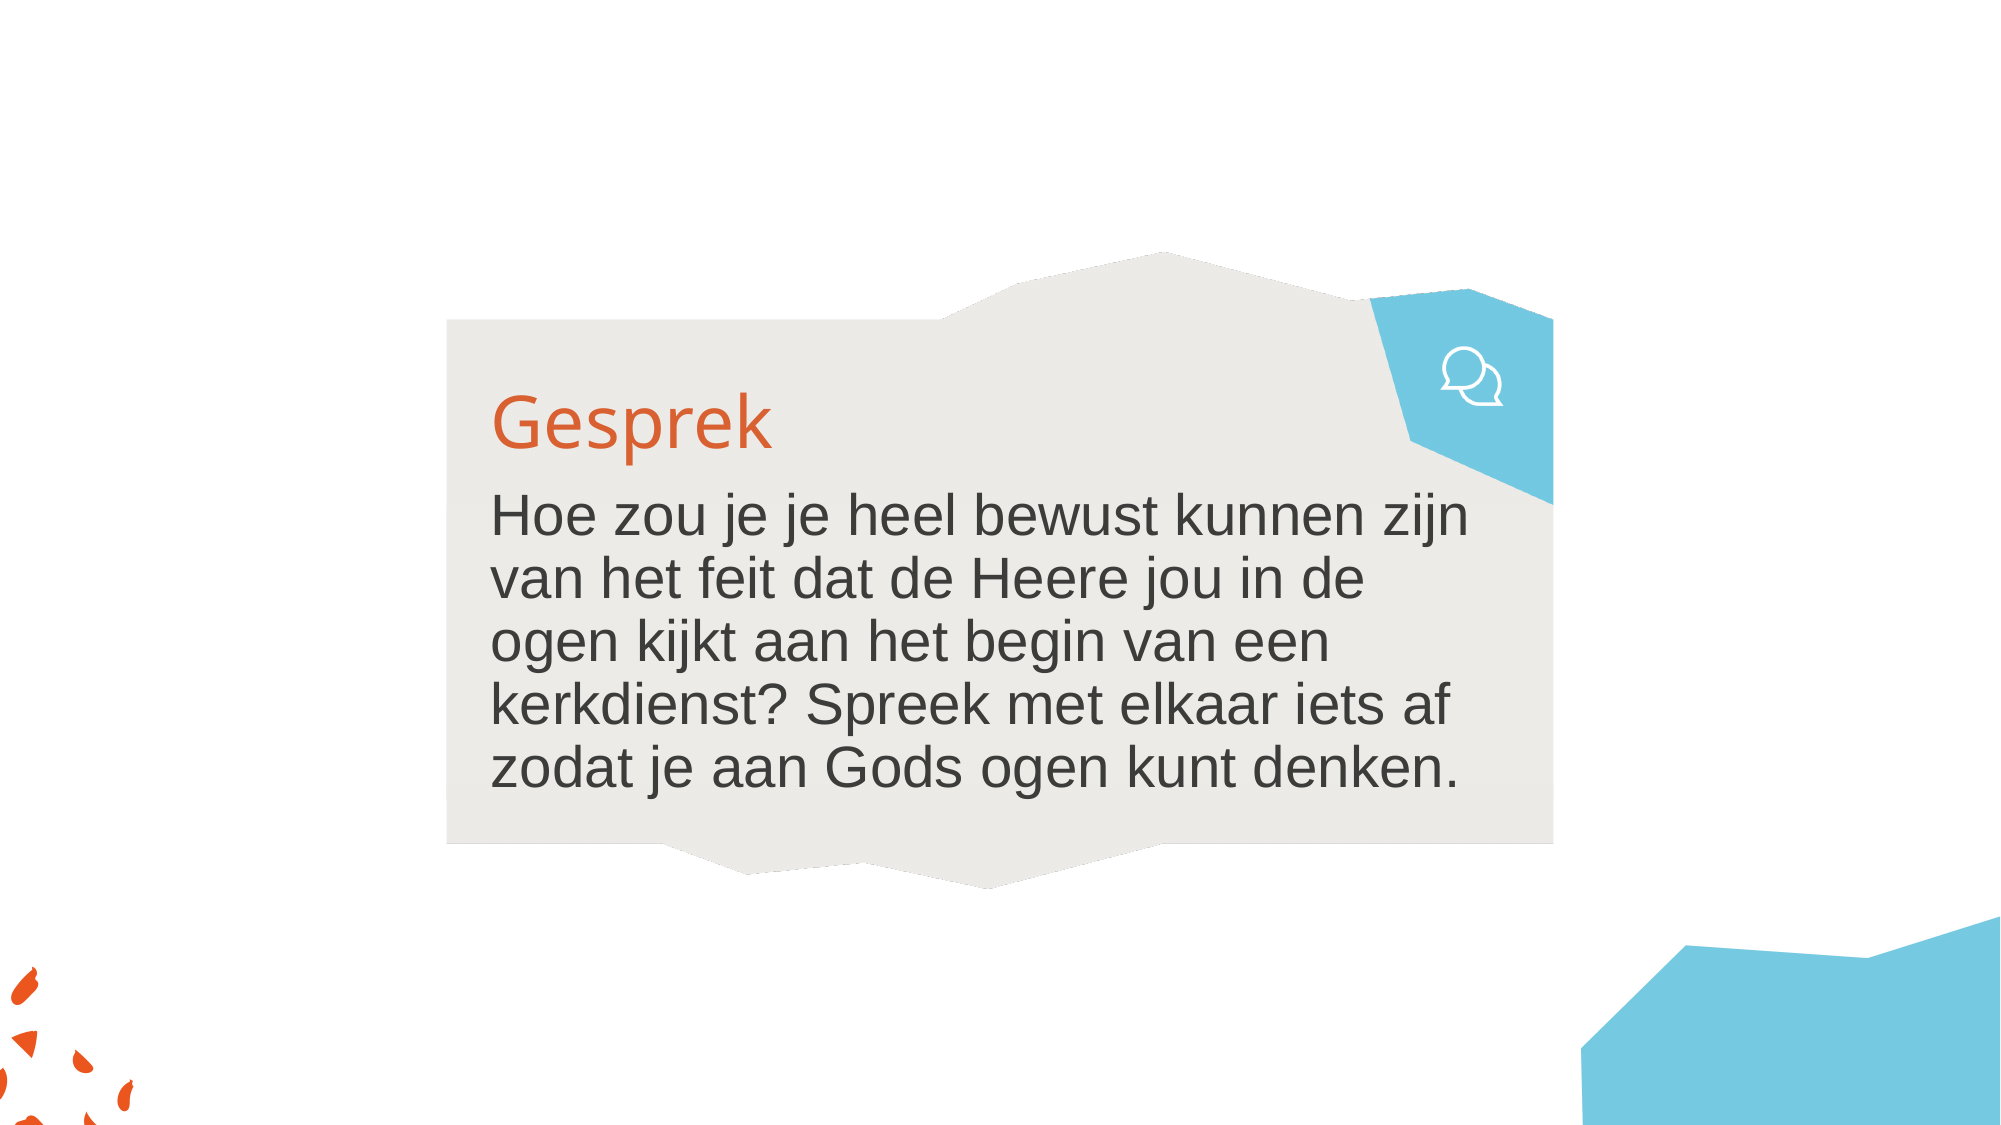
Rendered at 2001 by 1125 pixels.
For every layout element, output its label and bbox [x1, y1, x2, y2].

text_box [446, 208, 1554, 917]
picture [0, 0, 2001, 1125]
